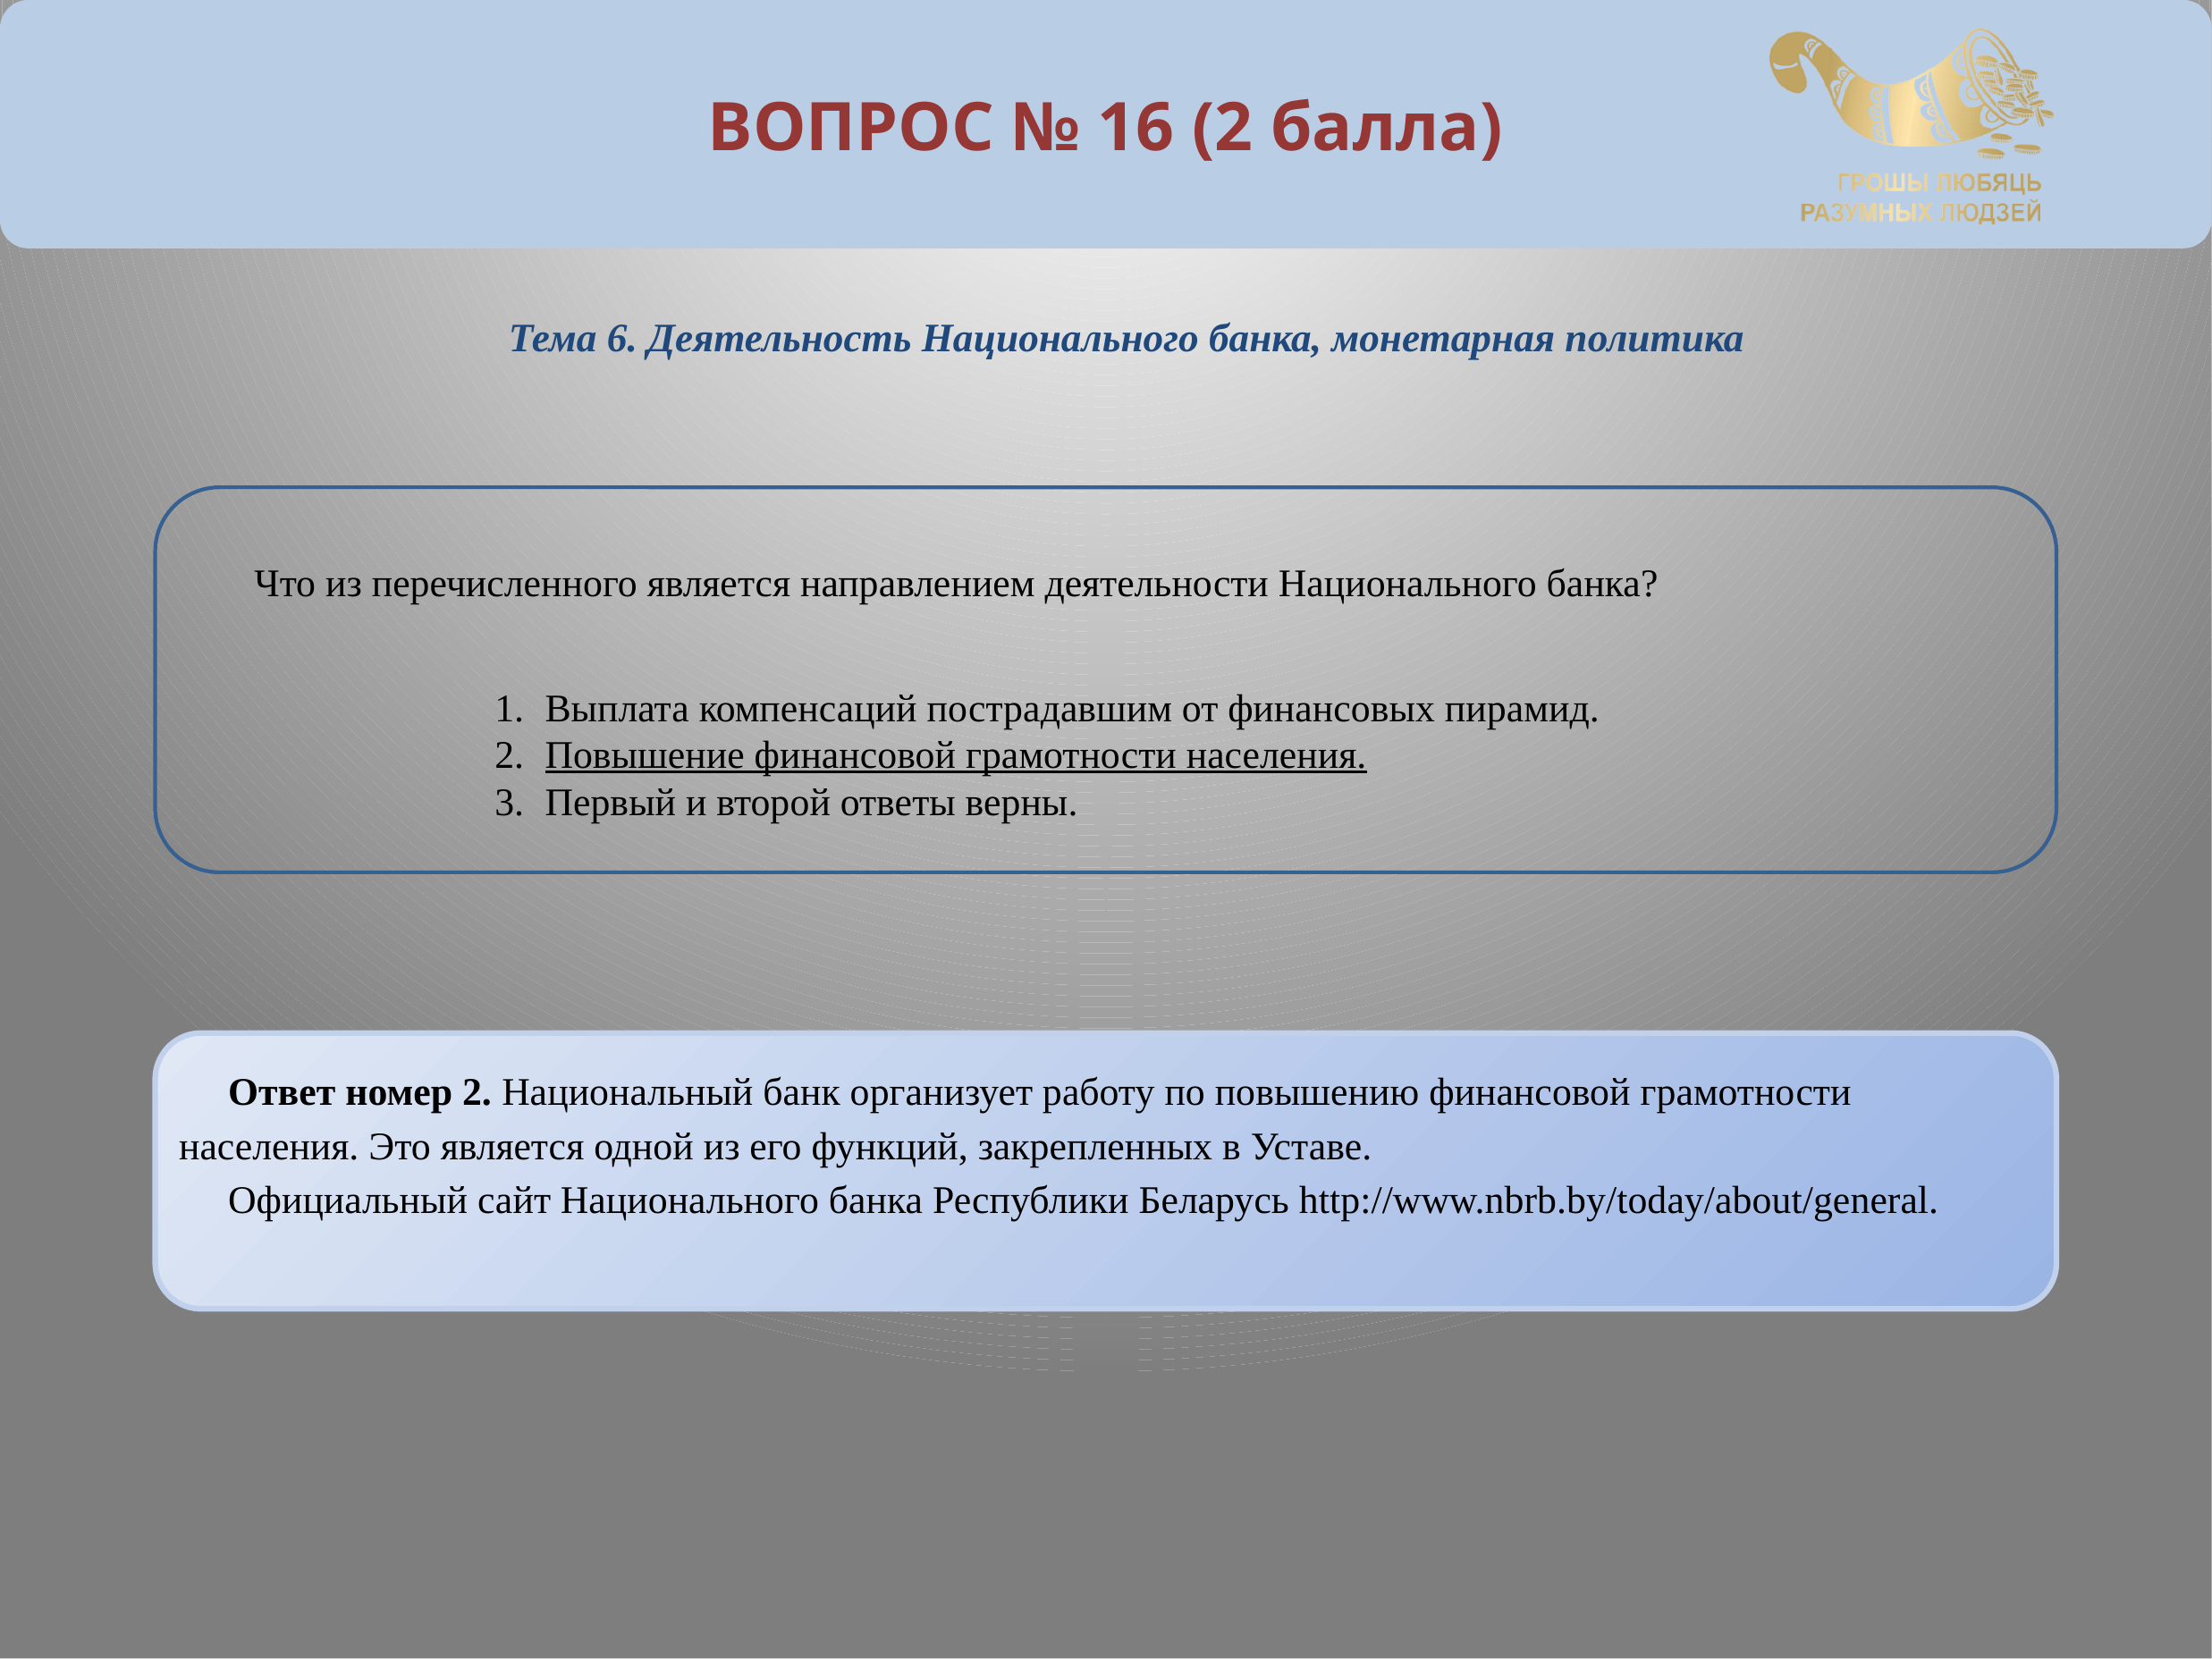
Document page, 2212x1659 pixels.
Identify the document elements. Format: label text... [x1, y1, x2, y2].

text_box Тема 6. Деятельность Национального банка, монетарная политика [375, 299, 1829, 421]
text_box [153, 485, 2059, 874]
text_box Ответ номер 2. Национальный банк организует работу по повышению финансовой грамотности населения. Это является одной из его функций, закрепленных в Уставе. Официальный сайт Национального банка Республики Беларусь http://www.nbrb.by/today/about/general. [153, 1031, 2059, 1311]
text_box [0, 0, 2212, 249]
